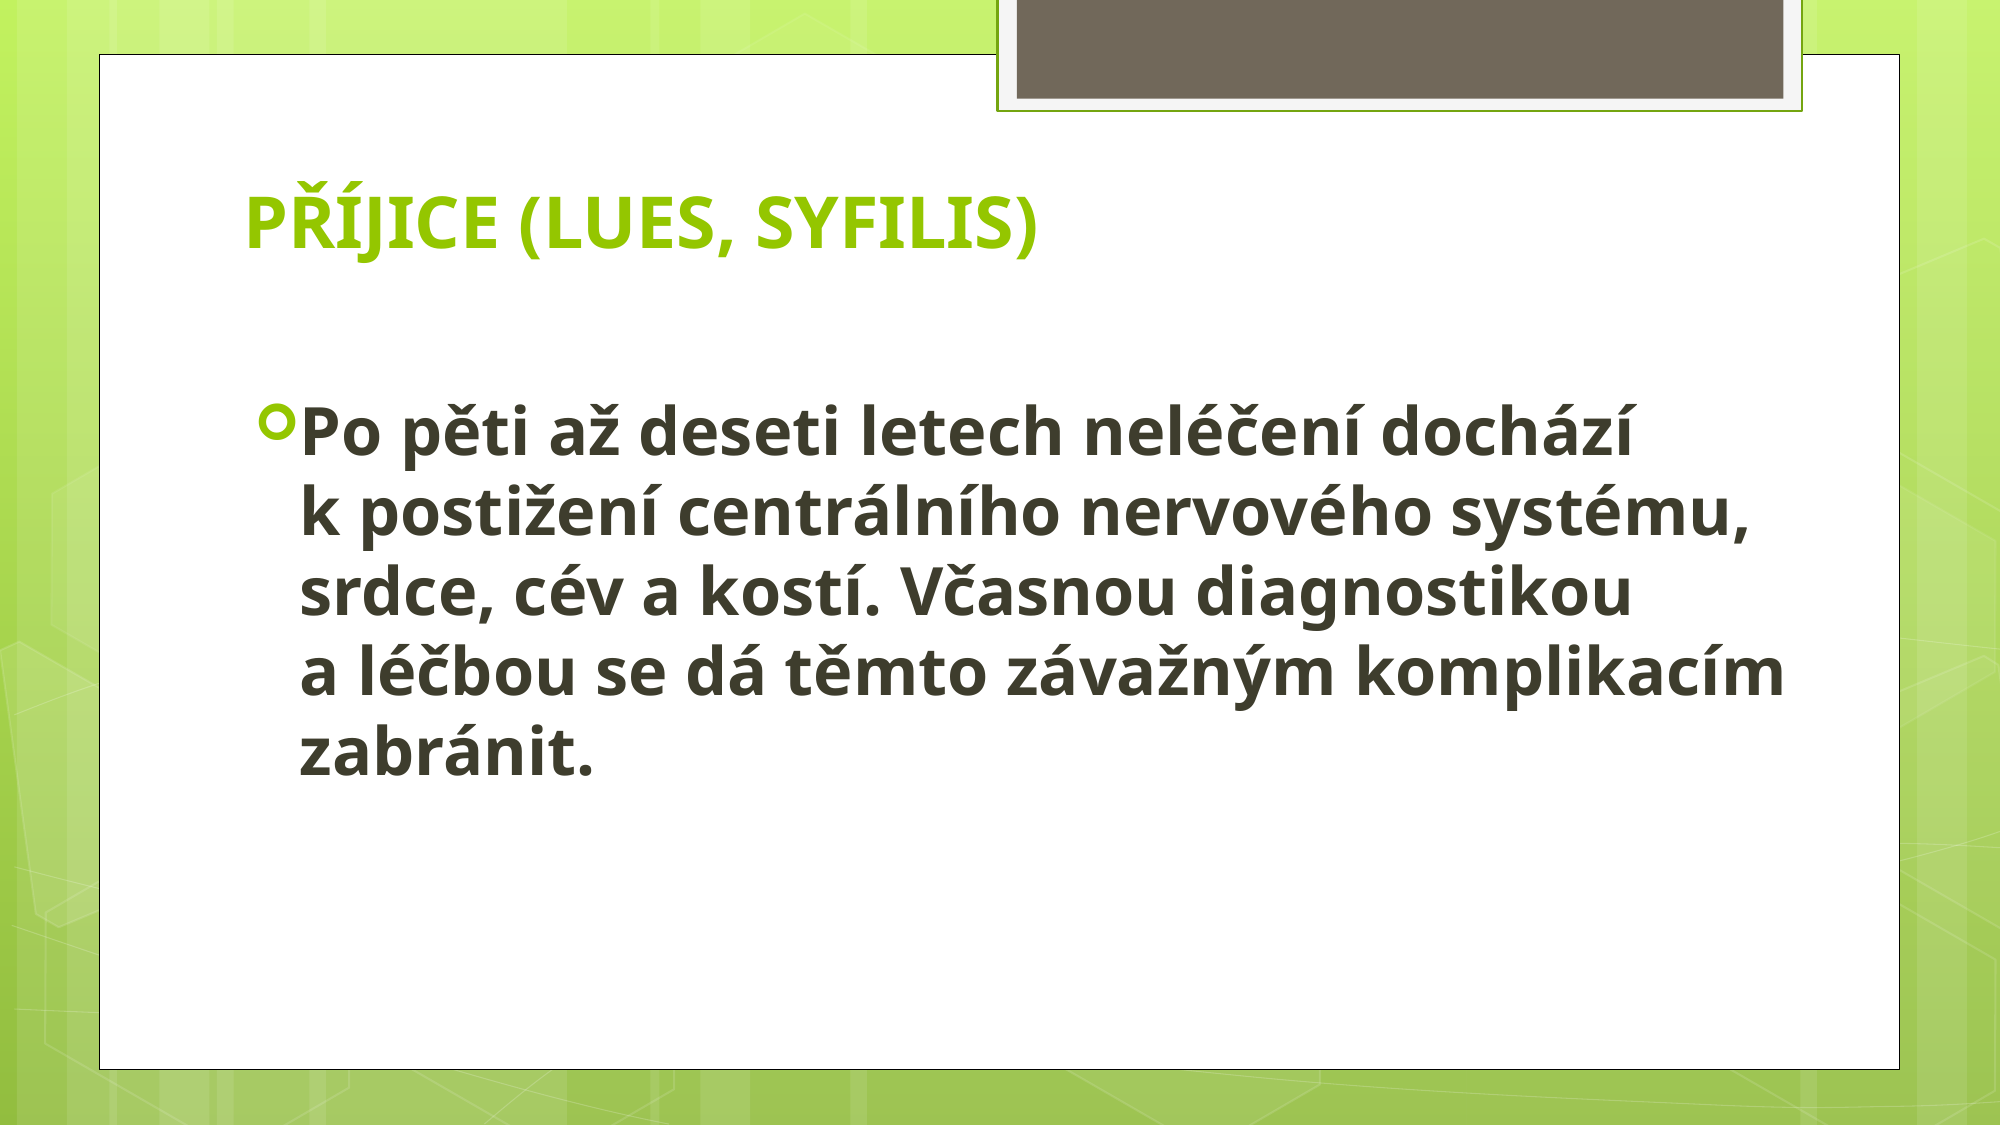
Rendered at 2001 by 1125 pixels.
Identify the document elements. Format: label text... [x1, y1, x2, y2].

list Po pěti až deseti letech neléčení dochází k postižení centrálního nervového systému, srdce, cév a kostí. Včasnou diagnostikou a léčbou se dá těmto závažným komplikacím zabránit. [228, 381, 1811, 957]
title Příjice (lues, syfilis) [228, 168, 1765, 357]
